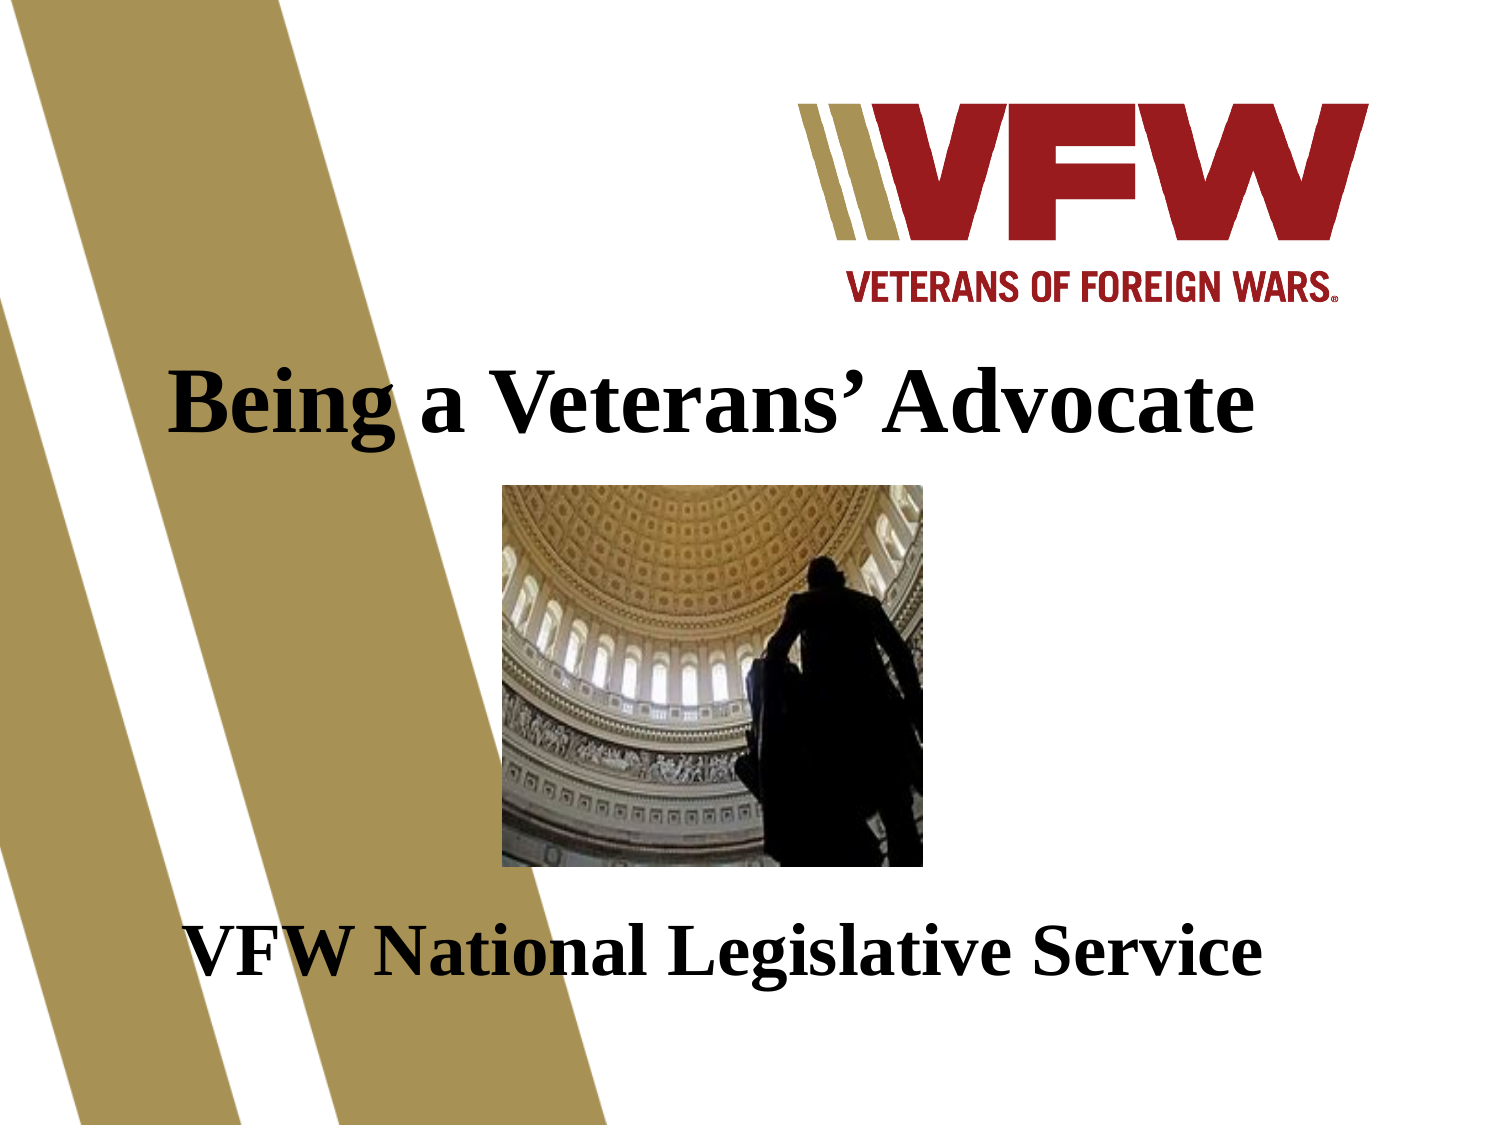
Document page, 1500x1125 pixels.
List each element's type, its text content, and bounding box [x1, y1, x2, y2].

picture [0, 0, 923, 1125]
text_box Being a Veterans’ Advocate [46, 331, 1379, 459]
text_box VFW National Legislative Service [166, 892, 1332, 998]
picture [796, 102, 1370, 303]
